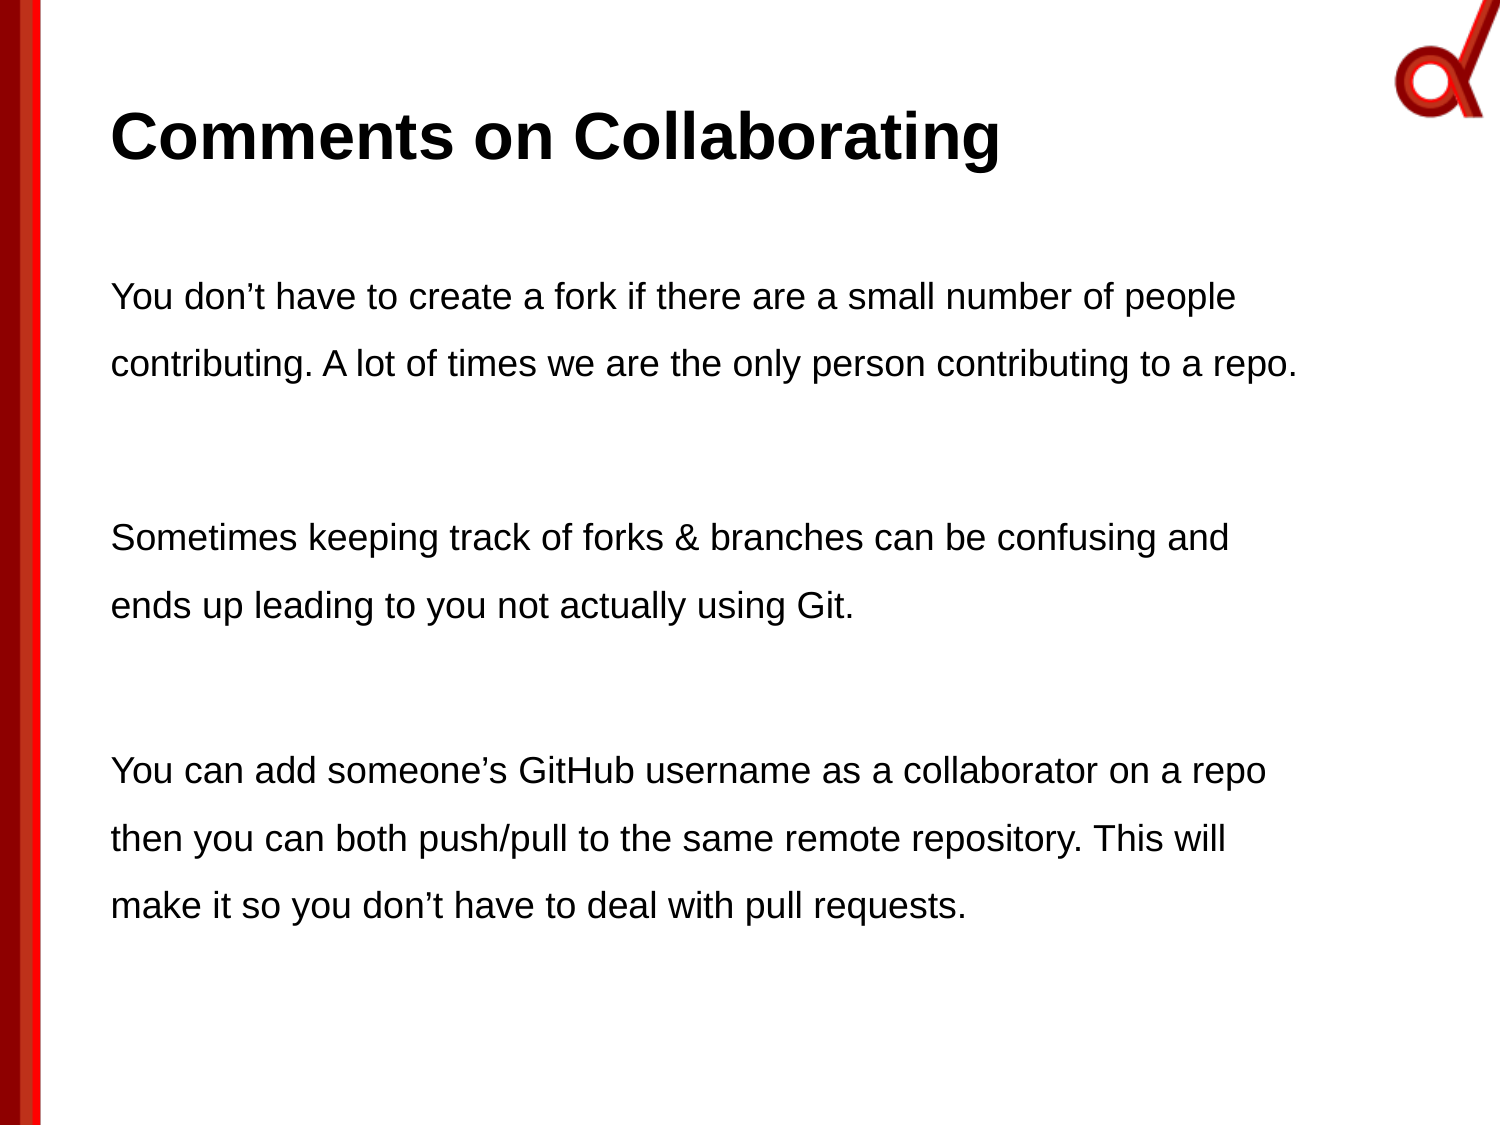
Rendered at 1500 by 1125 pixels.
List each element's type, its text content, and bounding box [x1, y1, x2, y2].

text_box You don’t have to create a fork if there are a small number of people contributing. A lot of times we are the only person contributing to a repo. [110, 234, 1343, 400]
text_box You can add someone’s GitHub username as a collaborator on a repo then you can both push/pull to the same remote repository. This will make it so you don’t have to deal with pull requests. [110, 709, 1291, 1009]
text_box Sometimes keeping track of forks & branches can be confusing and ends up leading to you not actually using Git. [110, 475, 1321, 641]
text_box Comments on Collaborating [110, 78, 1123, 188]
